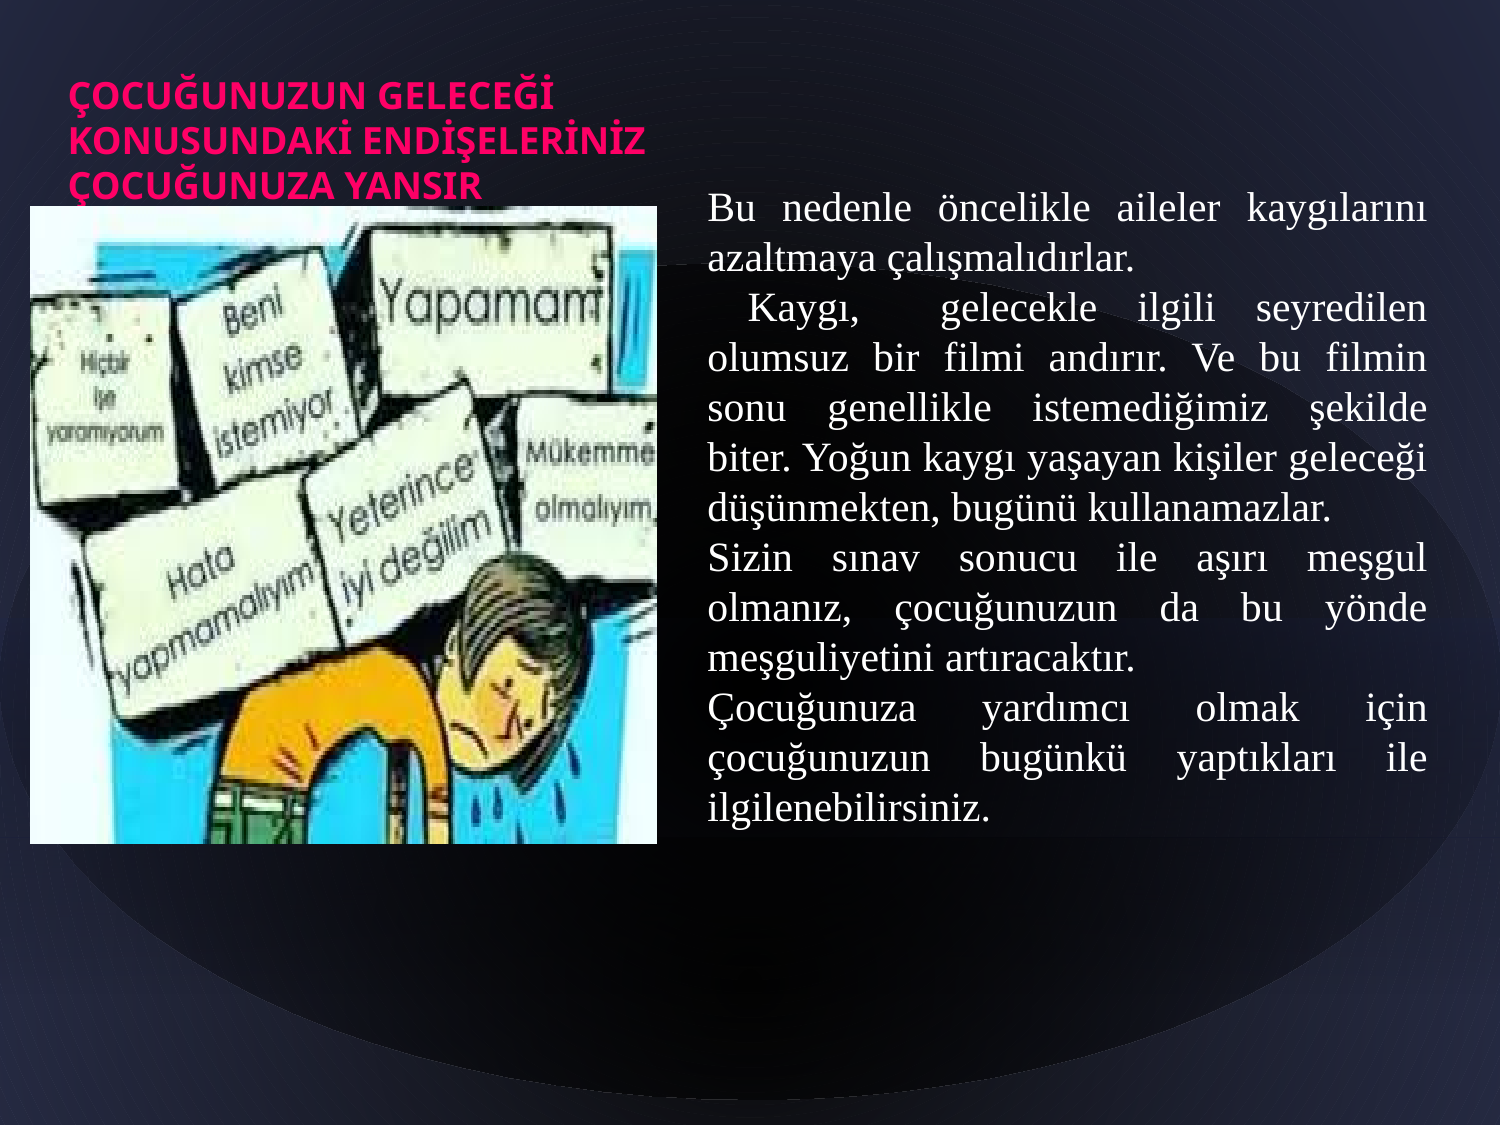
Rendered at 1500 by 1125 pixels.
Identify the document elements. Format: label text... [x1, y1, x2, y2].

picture [30, 205, 658, 845]
text_box ÇOCUĞUNUZUN GELECEĞİ KONUSUNDAKİ ENDİŞELERİNİZ ÇOCUĞUNUZA YANSIR [53, 64, 803, 215]
text_box Bu nedenle öncelikle aileler kaygılarını azaltmaya çalışmalıdırlar. Kaygı, gelecekle ilgili seyredilen olumsuz bir filmi andırır. Ve bu filmin sonu genellikle istemediğimiz şekilde biter. Yoğun kaygı yaşayan kişiler geleceği düşünmekten, bugünü kullanamazlar. Sizin sınav sonucu ile aşırı meşgul olmanız, çocuğunuzun da bu yönde meşguliyetini artıracaktır. Çocuğunuza yardımcı olmak için çocuğunuzun bugünkü yaptıkları ile ilgilenebilirsiniz. [692, 172, 1443, 838]
